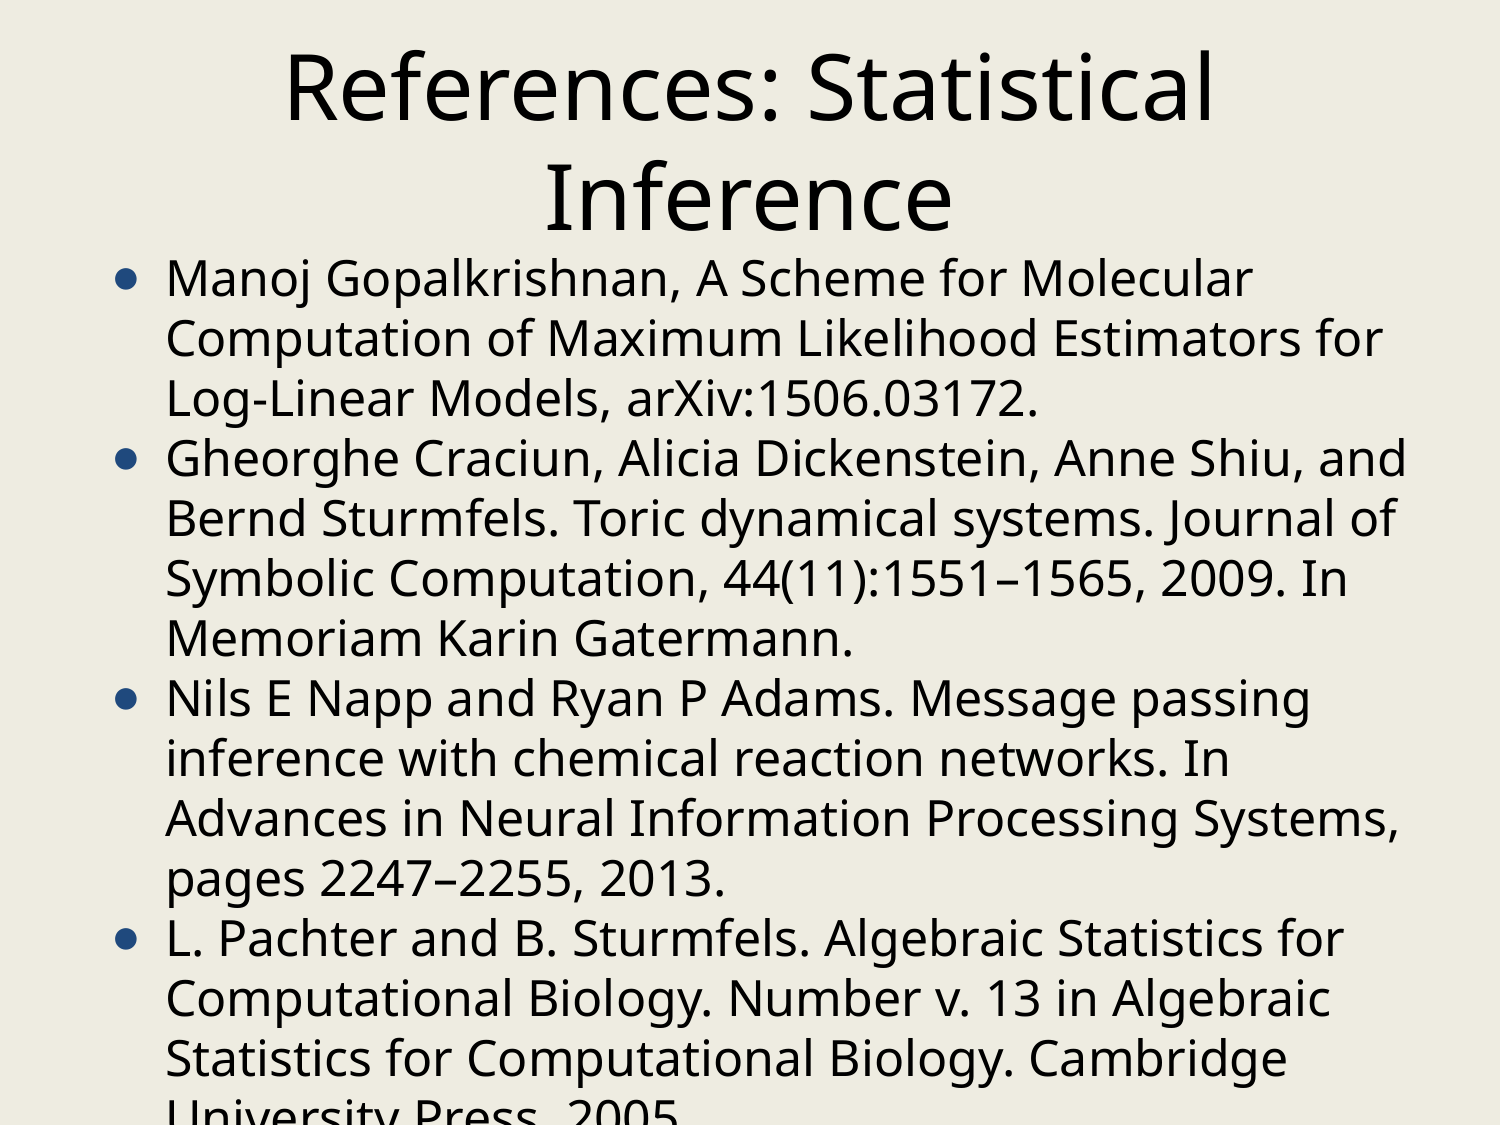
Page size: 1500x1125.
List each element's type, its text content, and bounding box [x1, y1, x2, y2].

list Manoj Gopalkrishnan, A Scheme for Molecular Computation of Maximum Likelihood Estimators for Log-Linear Models, arXiv:1506.03172. Gheorghe Craciun, Alicia Dickenstein, Anne Shiu, and Bernd Sturmfels. Toric dynamical systems. Journal of Symbolic Computation, 44(11):1551–1565, 2009. In Memoriam Karin Gatermann. Nils E Napp and Ryan P Adams. Message passing inference with chemical reaction networks. In Advances in Neural Information Processing Systems, pages 2247–2255, 2013. L. Pachter and B. Sturmfels. Algebraic Statistics for Computational Biology. Number v. 13 in Algebraic Statistics for Computational Biology. Cambridge University Press, 2005. David Soloveichik, Georg Seelig, and Erik Winfree. DNA as a universal substrate for chemical kinetics. Proceedings of the National Academy of Sciences, 107(12):5393–5398, 2010. Thanks: Gheorghe Craciun, Nick Jones, Anne Shiu, Abhishek Behera, Ezra Miller [75, 231, 1425, 1047]
title References: Statistical Inference [75, 45, 1425, 231]
